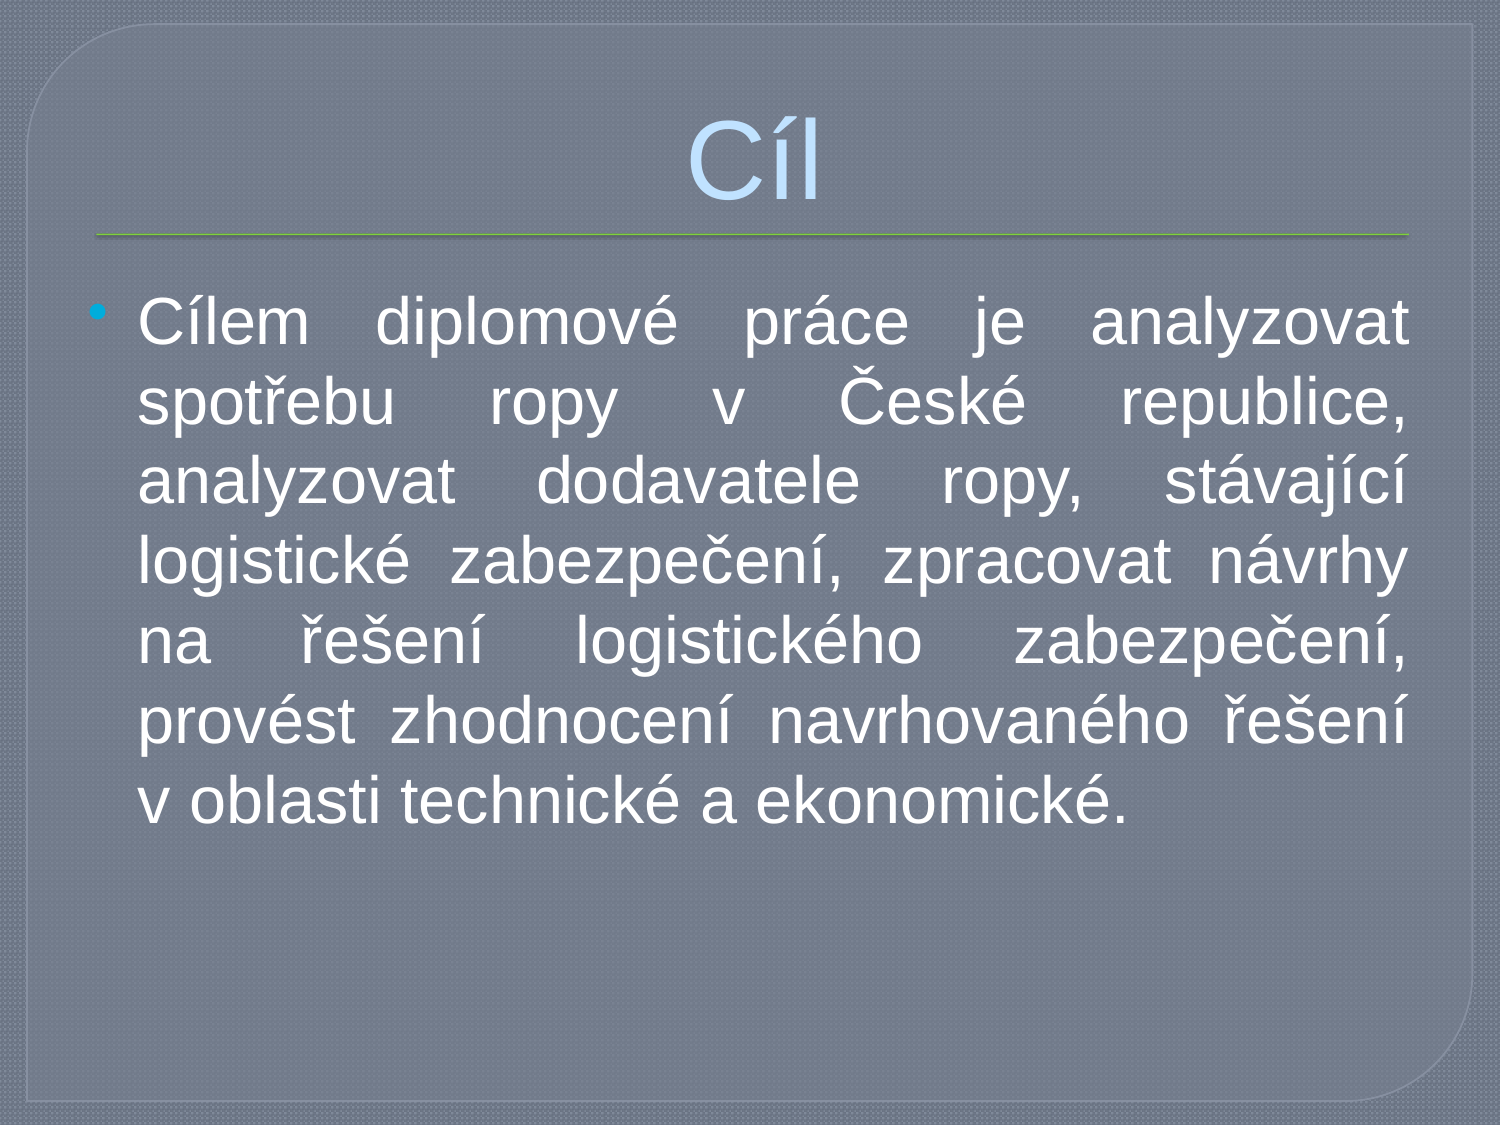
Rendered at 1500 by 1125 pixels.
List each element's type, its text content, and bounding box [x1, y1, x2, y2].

title Cíl [75, 41, 1425, 230]
list Cílem diplomové práce je analyzovat spotřebu ropy v České republice, analyzovat dodavatele ropy, stávající logistické zabezpečení, zpracovat návrhy na řešení logistického zabezpečení, provést zhodnocení navrhovaného řešení v oblasti technické a ekonomické. [75, 270, 1425, 1013]
